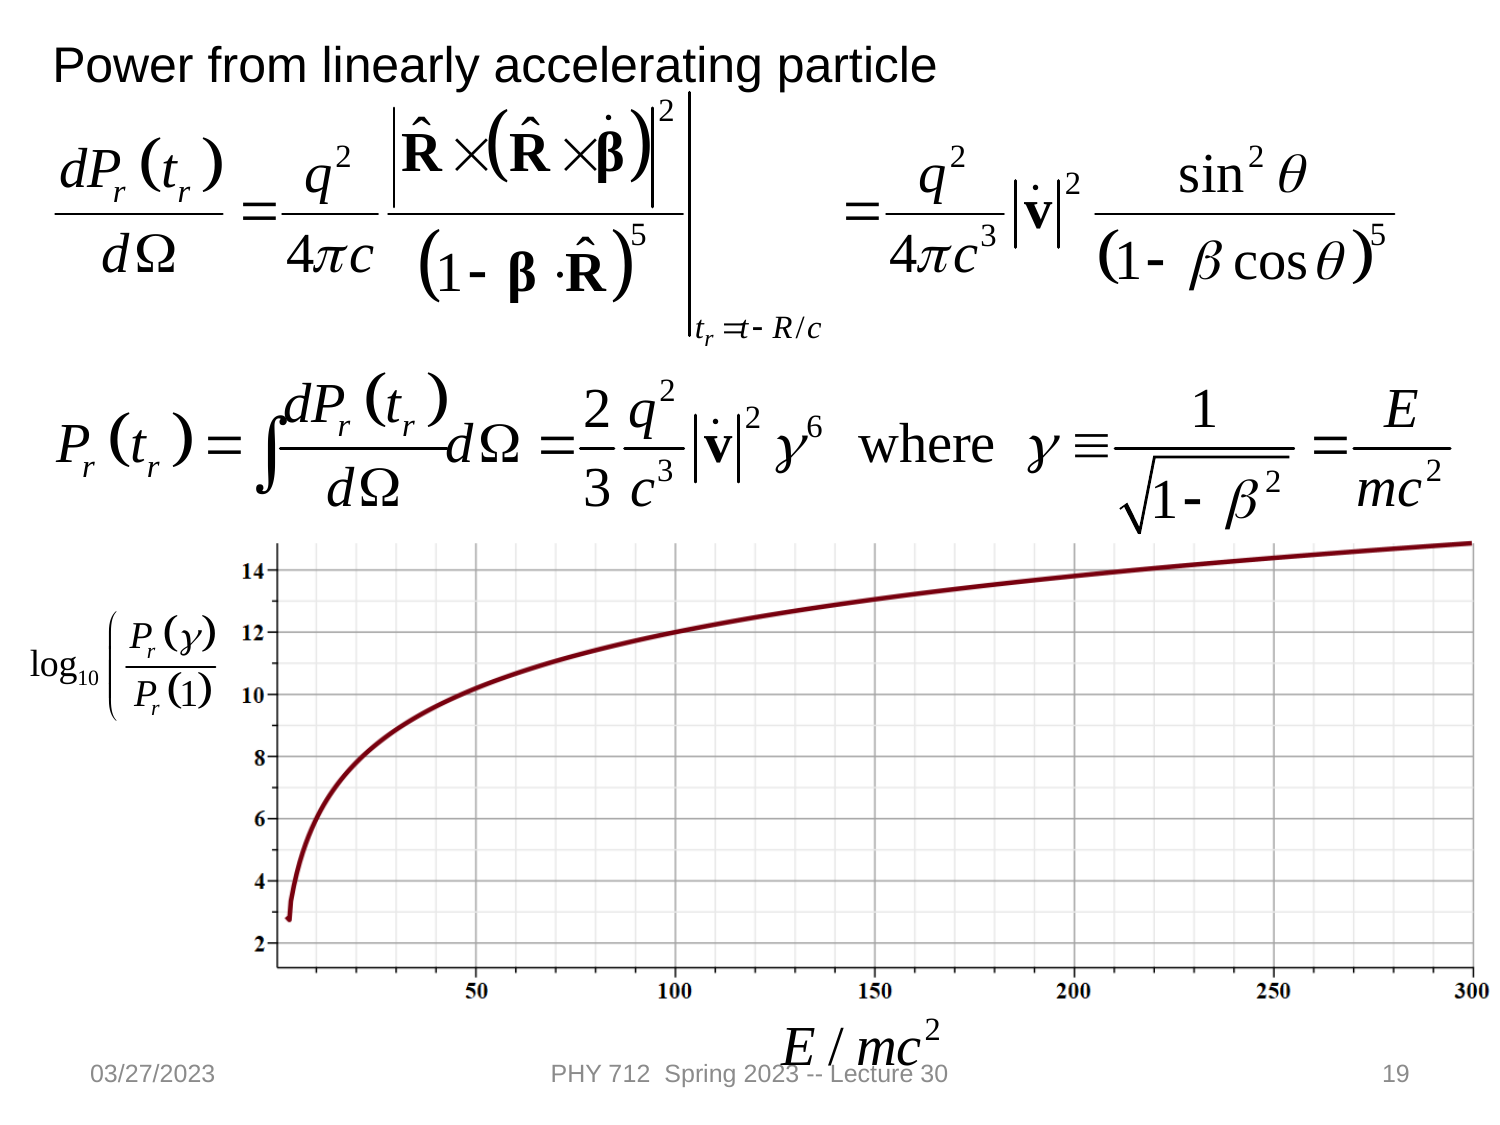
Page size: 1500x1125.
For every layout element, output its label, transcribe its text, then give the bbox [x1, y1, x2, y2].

slide_number 19 [1074, 1042, 1425, 1103]
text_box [770, 1020, 950, 1080]
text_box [24, 603, 215, 731]
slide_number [75, 1042, 425, 1103]
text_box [45, 82, 1464, 544]
footer PHY 712 Spring 2023 -- Lecture 30 [512, 1042, 988, 1103]
picture [220, 537, 1500, 1011]
text_box Power from linearly accelerating particle [37, 24, 1438, 100]
